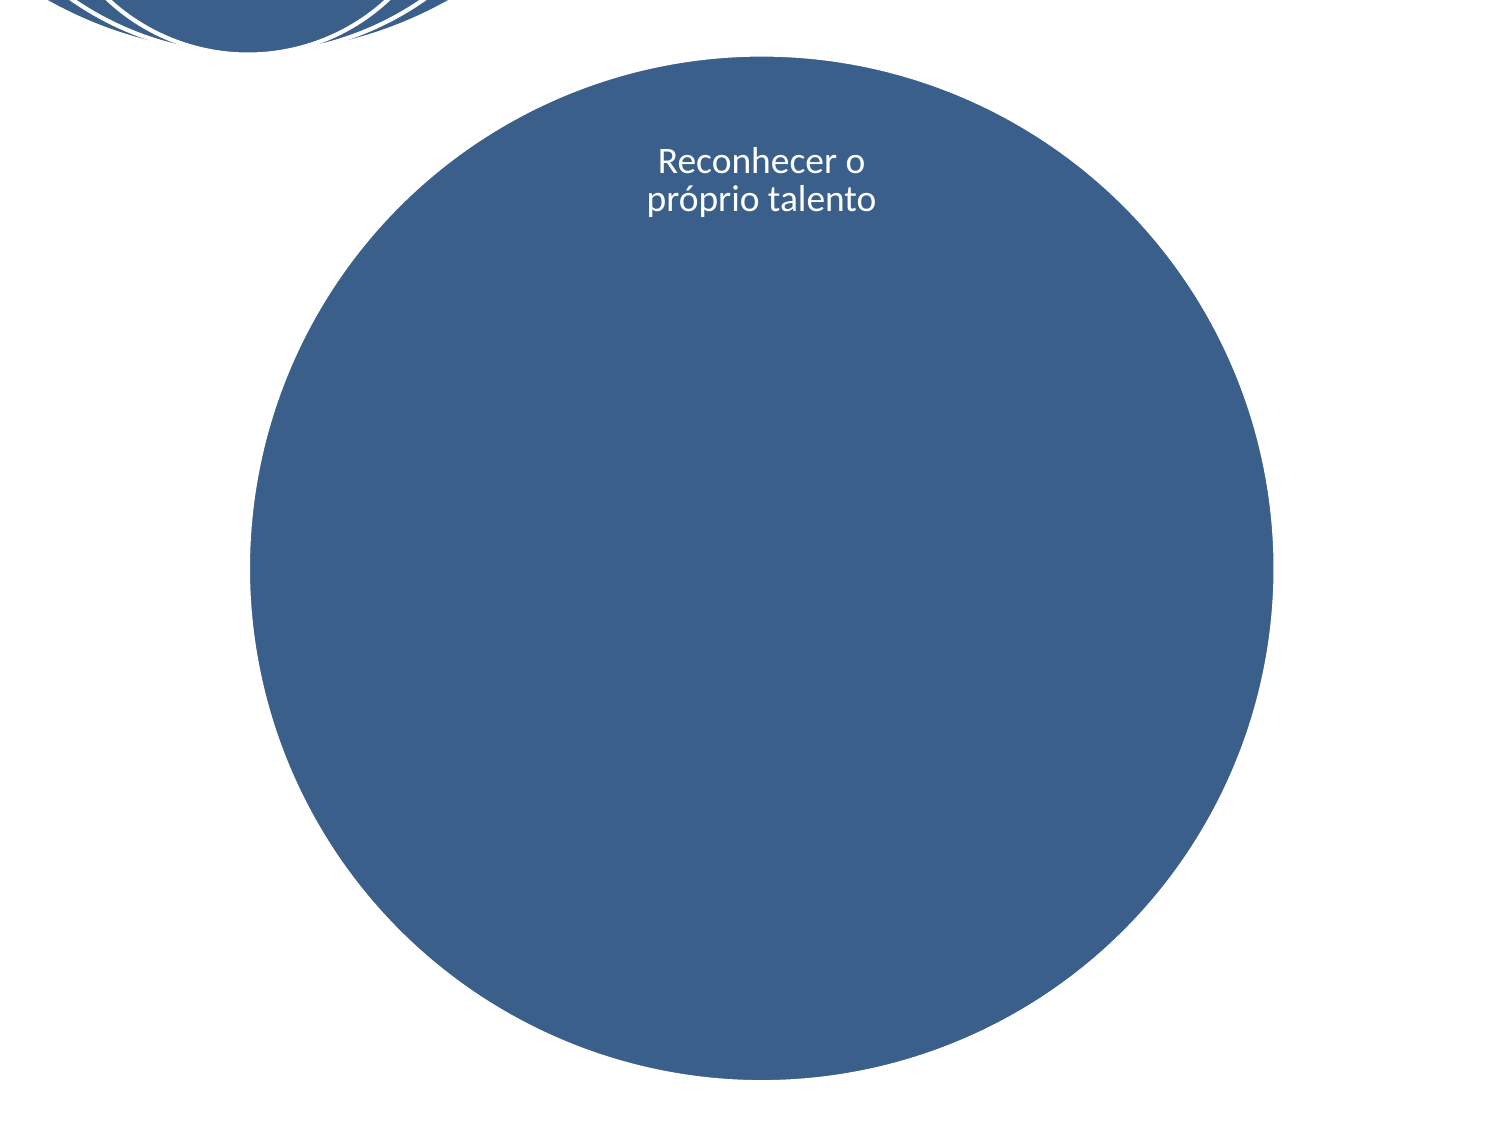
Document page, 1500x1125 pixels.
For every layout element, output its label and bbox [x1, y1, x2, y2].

text_box [52, 54, 1471, 1083]
